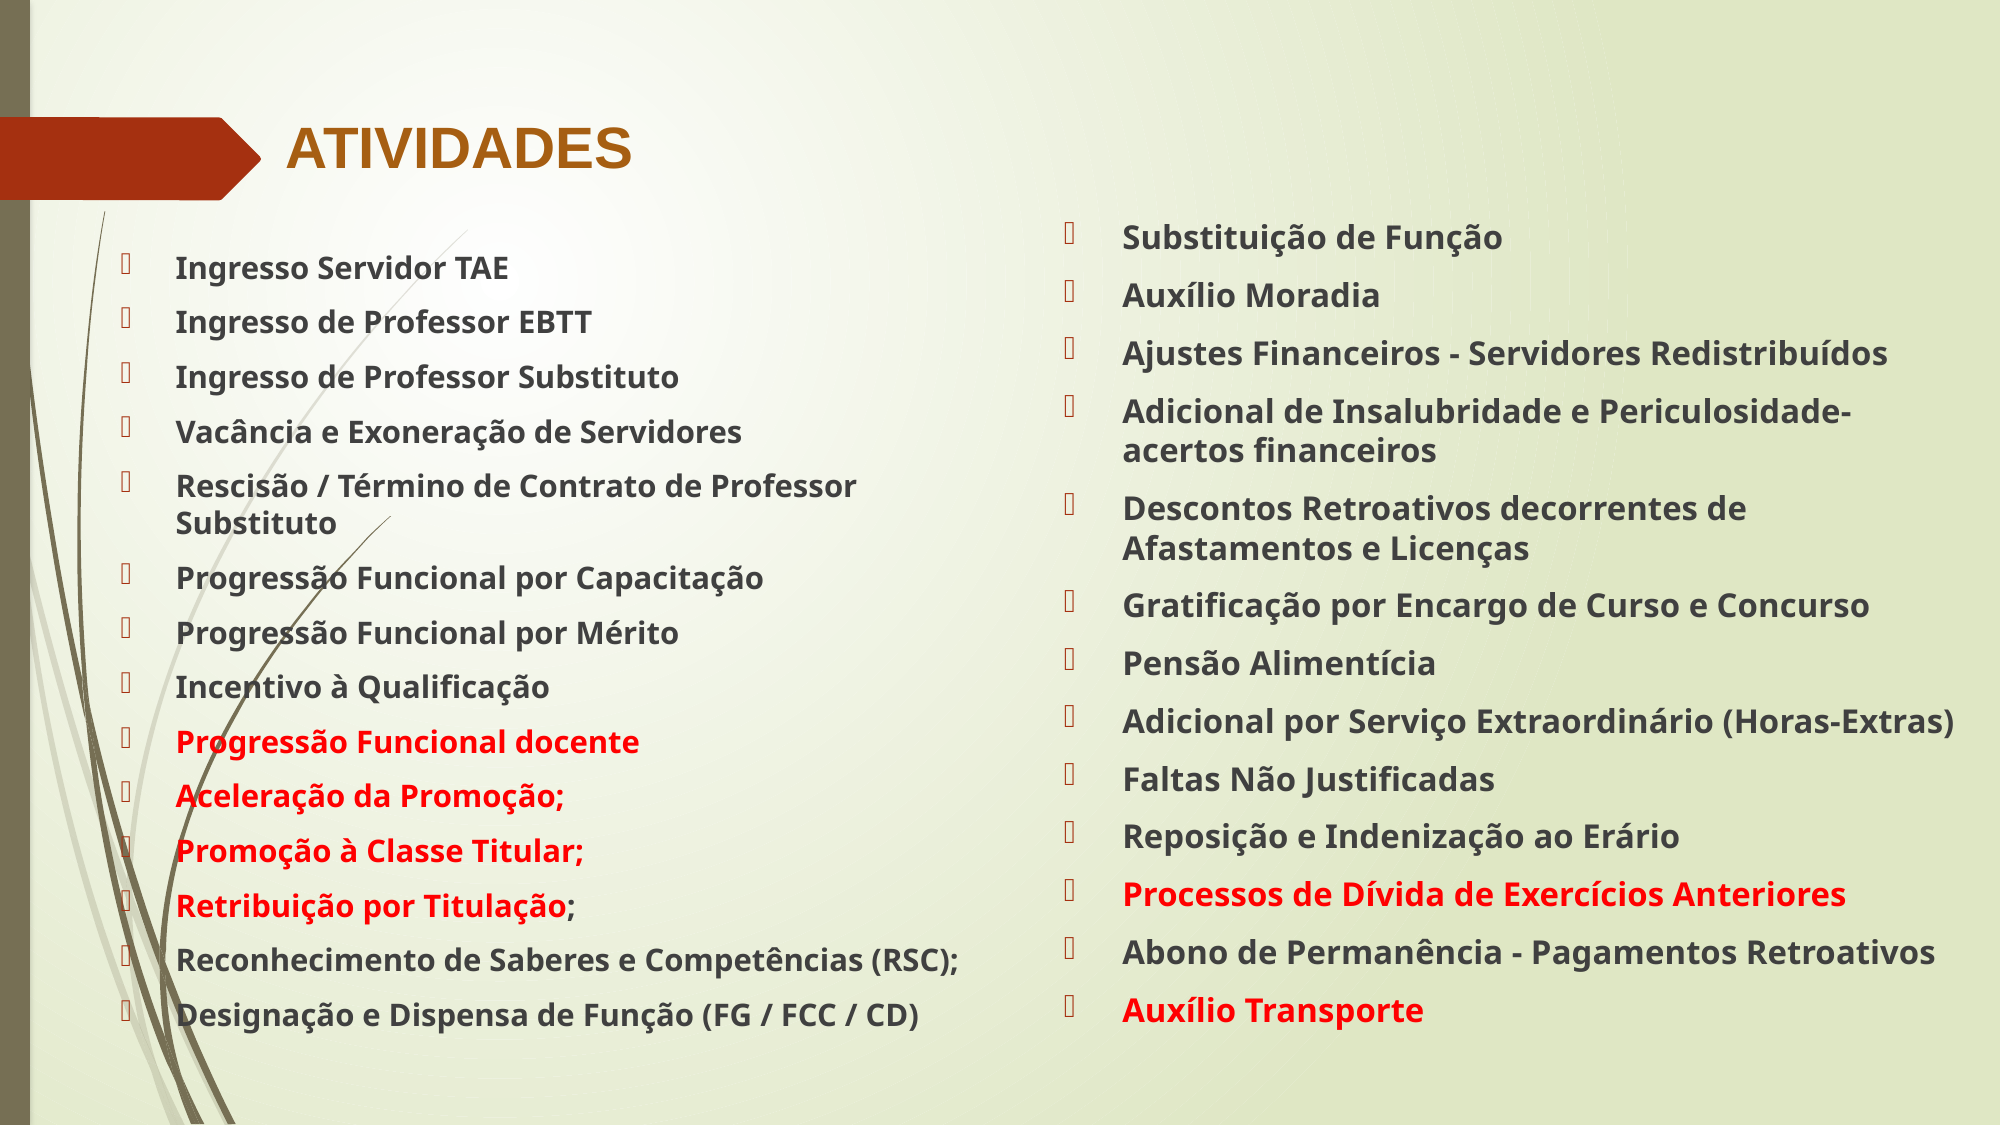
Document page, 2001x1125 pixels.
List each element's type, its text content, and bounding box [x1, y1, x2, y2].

list Ingresso Servidor TAE Ingresso de Professor EBTT Ingresso de Professor Substituto Vacância e Exoneração de Servidores Rescisão / Término de Contrato de Professor Substituto Progressão Funcional por Capacitação Progressão Funcional por Mérito Incentivo à Qualificação Progressão Funcional docente Aceleração da Promoção; Promoção à Classe Titular; Retribuição por Titulação; Reconhecimento de Saberes e Competências (RSC); Designação e Dispensa de Função (FG / FCC / CD) [105, 240, 1031, 1042]
list Substituição de Função Auxílio Moradia Ajustes Financeiros - Servidores Redistribuídos Adicional de Insalubridade e Periculosidade- acertos financeiros Descontos Retroativos decorrentes de Afastamentos e Licenças Gratificação por Encargo de Curso e Concurso Pensão Alimentícia Adicional por Serviço Extraordinário (Horas-Extras) Faltas Não Justificadas Reposição e Indenização ao Erário Processos de Dívida de Exercícios Anteriores Abono de Permanência - Pagamentos Retroativos Auxílio Transporte [1048, 209, 1975, 1074]
title ATIVIDADES [270, 102, 1888, 313]
